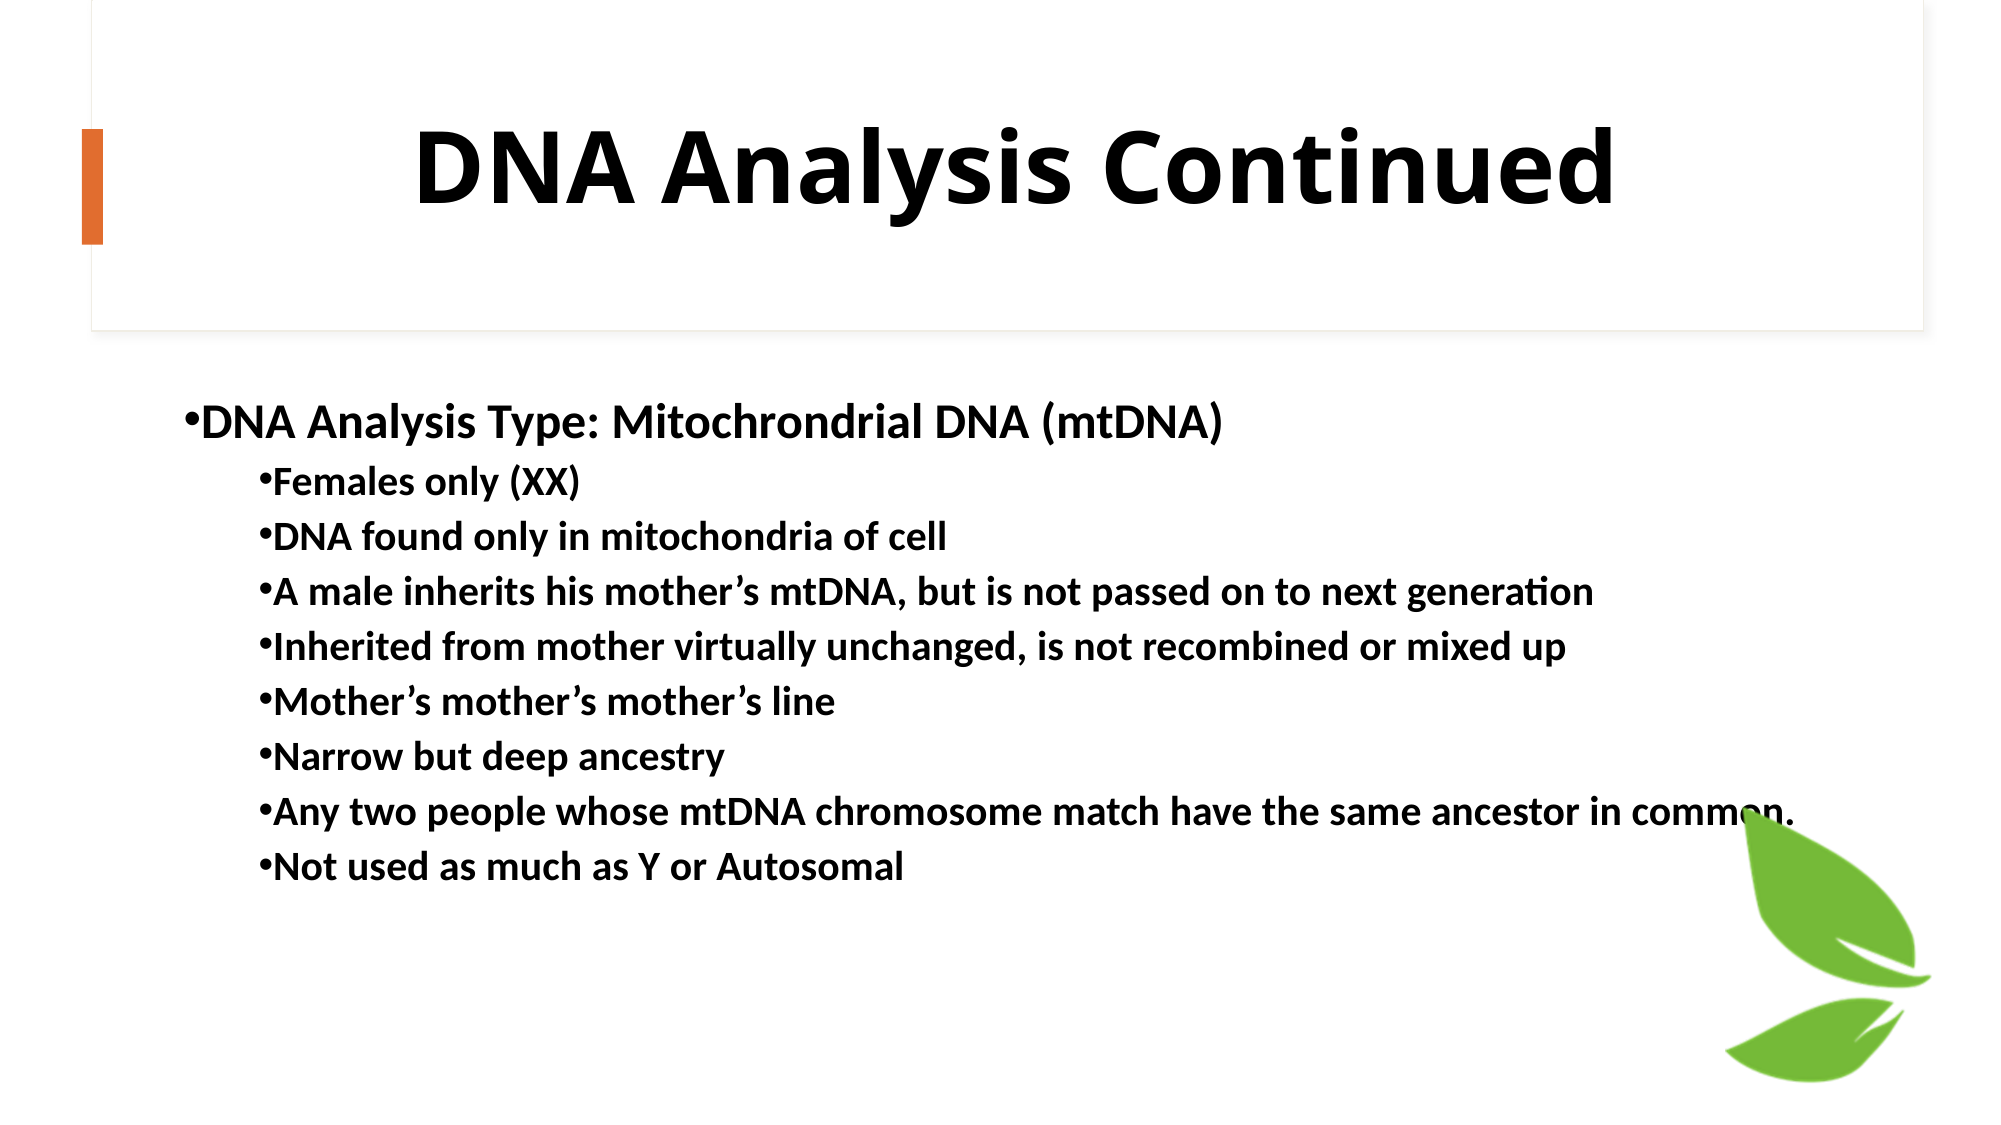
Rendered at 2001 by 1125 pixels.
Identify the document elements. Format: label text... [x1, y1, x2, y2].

text_box DNA Analysis Continued [105, 96, 1927, 232]
list DNA Analysis Type: Mitochrondrial DNA (mtDNA) Females only (XX) DNA found only in mitochondria of cell A male inherits his mother’s mtDNA, but is not passed on to next generation Inherited from mother virtually unchanged, is not recombined or mixed up Mother’s mother’s mother’s line Narrow but deep ancestry Any two people whose mtDNA chromosome match have the same ancestor in common. Not used as much as Y or Autosomal [93, 283, 1938, 1112]
picture [1725, 794, 1947, 1125]
